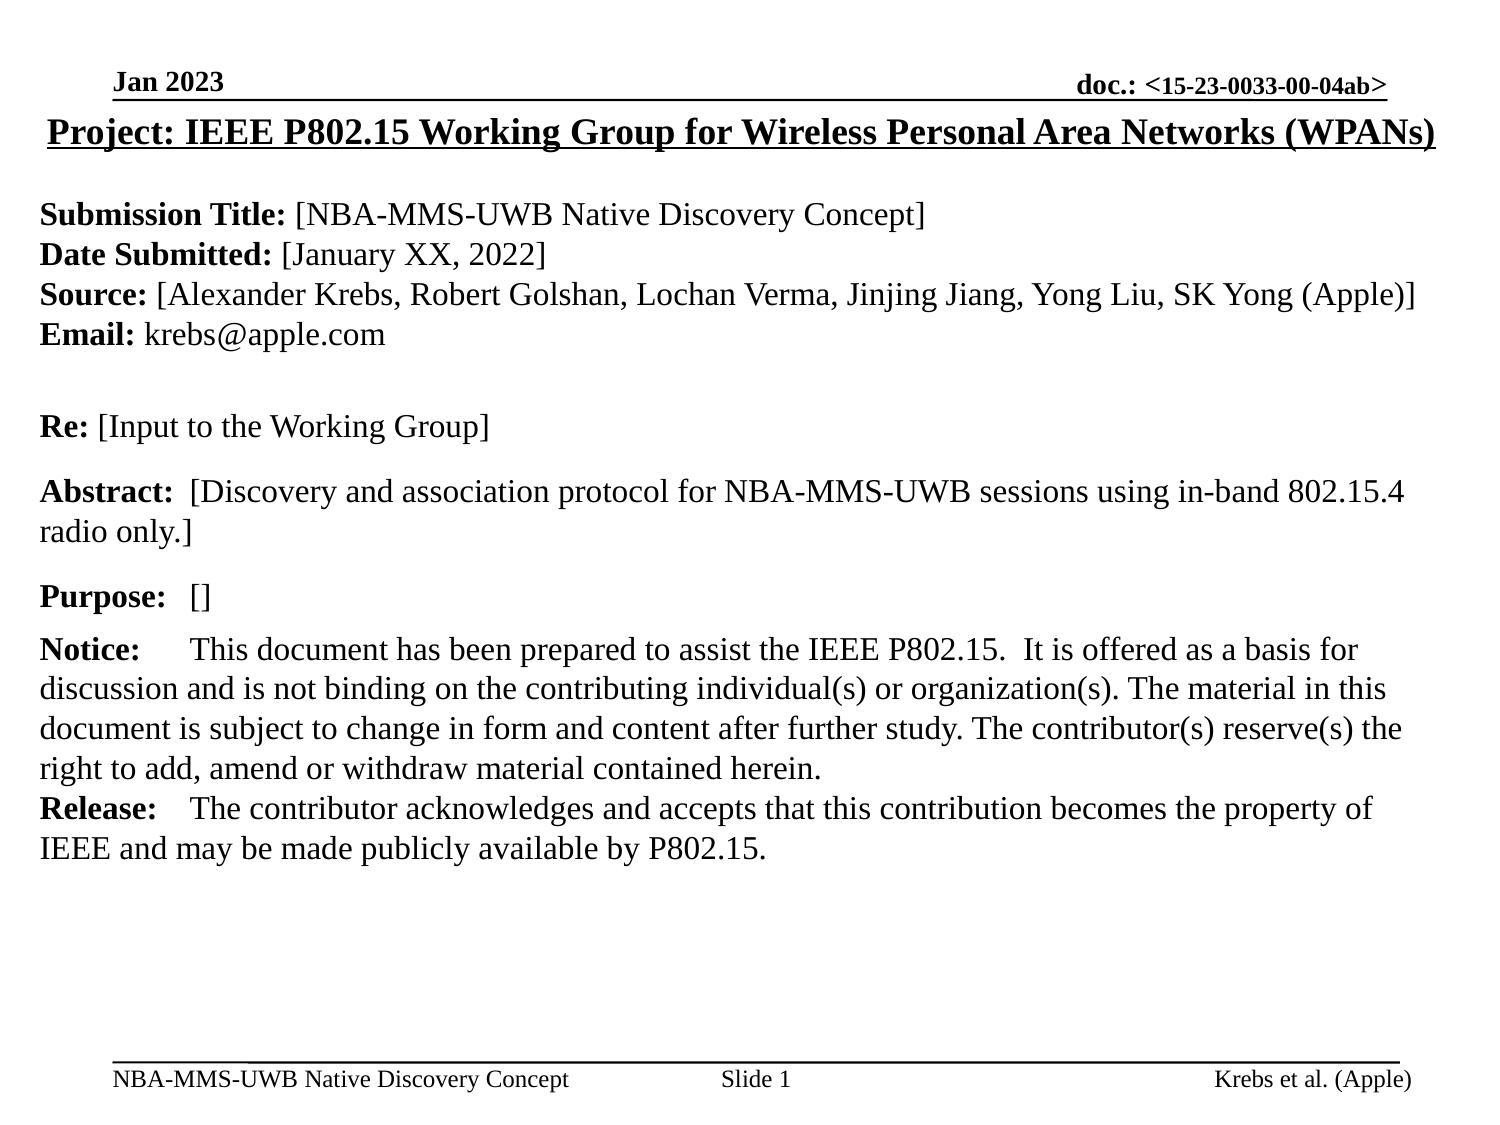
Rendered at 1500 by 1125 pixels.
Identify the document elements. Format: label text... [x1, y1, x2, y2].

text_box Project: IEEE P802.15 Working Group for Wireless Personal Area Networks (WPANs) Submission Title: [NBA-MMS-UWB Native Discovery Concept] Date Submitted: [January XX, 2022] Source: [Alexander Krebs, Robert Golshan, Lochan Verma, Jinjing Jiang, Yong Liu, SK Yong (Apple)] Email: krebs @ apple.com Re: [Input to the Working Group] Abstract: [Discovery and association protocol for NBA-MMS-UWB sessions using in-band 802.15.4 radio only.] Purpose: [] Notice: This document has been prepared to assist the IEEE P802.15. It is offered as a basis for discussion and is not binding on the contributing individual(s) or organization(s). The material in this document is subject to change in form and content after further study. The contributor(s) reserve(s) the right to add, amend or withdraw material contained herein. Release: The contributor acknowledges and accepts that this contribution becomes the property of IEEE and may be made publicly available by P802.15. [24, 99, 1459, 874]
footer Krebs et al. (Apple) [820, 1062, 1413, 1093]
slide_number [112, 62, 375, 98]
slide_number Slide 1 [712, 1062, 800, 1093]
